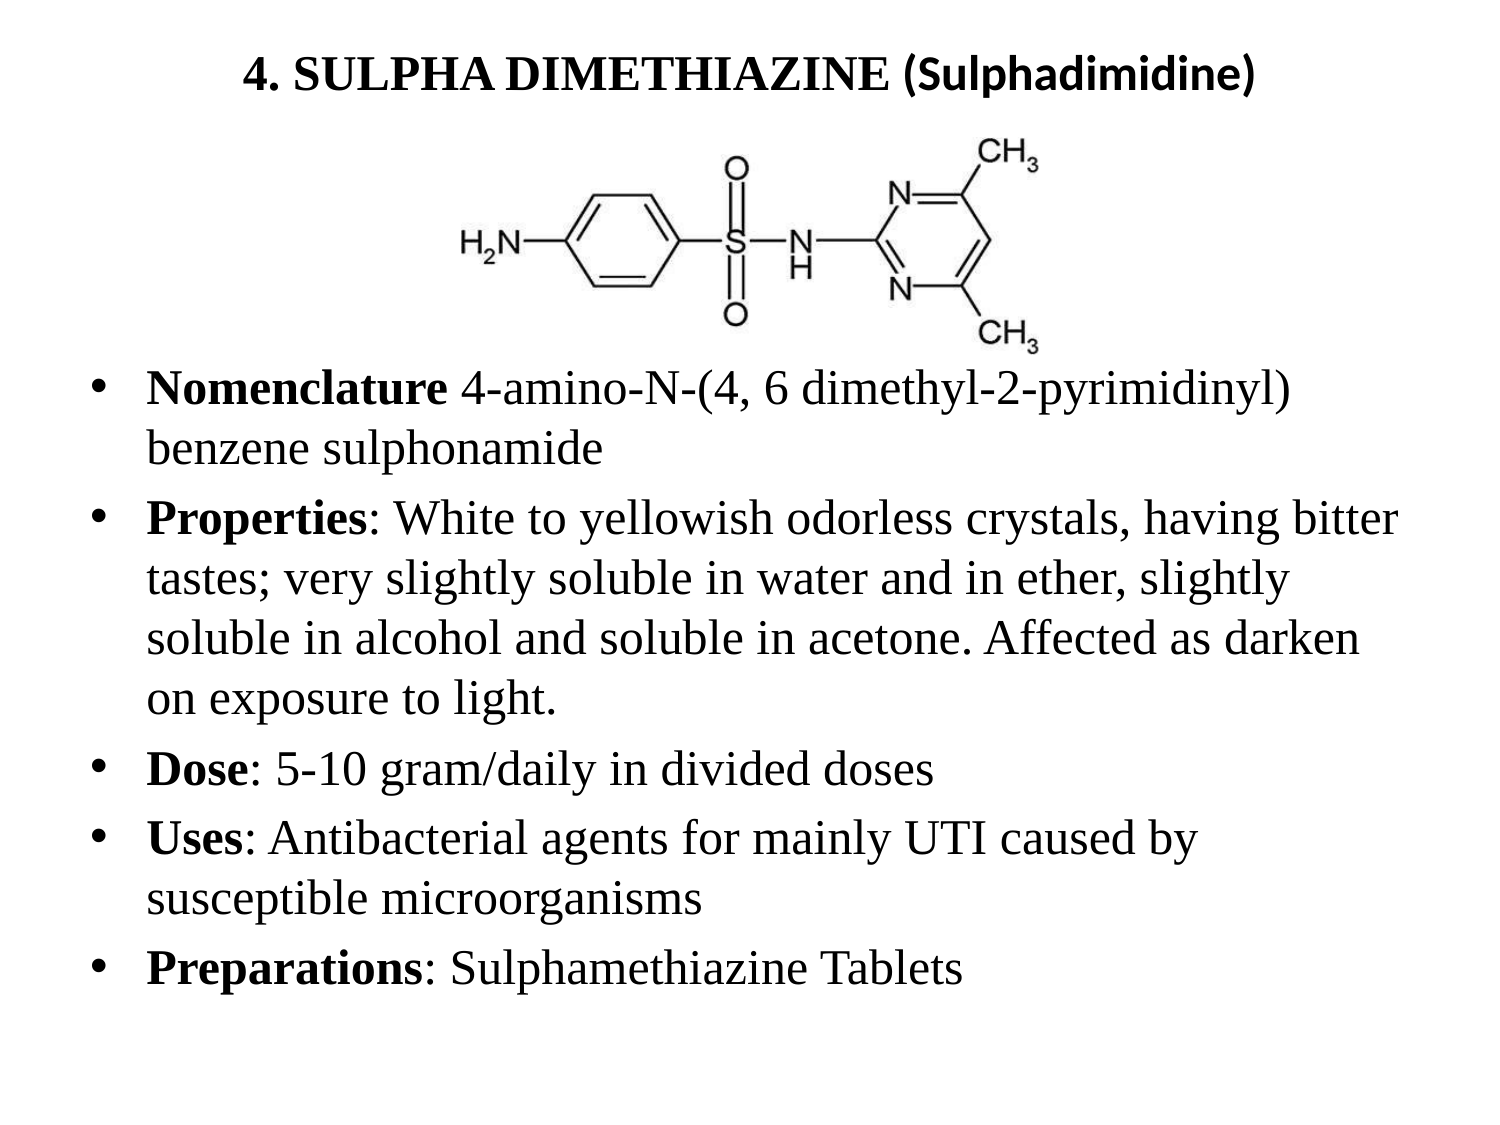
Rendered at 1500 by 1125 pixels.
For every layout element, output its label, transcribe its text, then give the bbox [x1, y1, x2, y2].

title 4. SULPHA DIMETHIAZINE (Sulphadimidine) [75, 11, 1425, 130]
list Nomenclature 4-amino-N-(4, 6 dimethyl-2-pyrimidinyl) benzene sulphonamide Properties: White to yellowish odorless crystals, having bitter tastes; very slightly soluble in water and in ether, slightly soluble in alcohol and soluble in acetone. Affected as darken on exposure to light. Dose: 5-10 gram/daily in divided doses Uses: Antibacterial agents for mainly UTI caused by susceptible microorganisms Preparations: Sulphamethiazine Tablets [75, 137, 1425, 1103]
picture [460, 137, 1040, 355]
